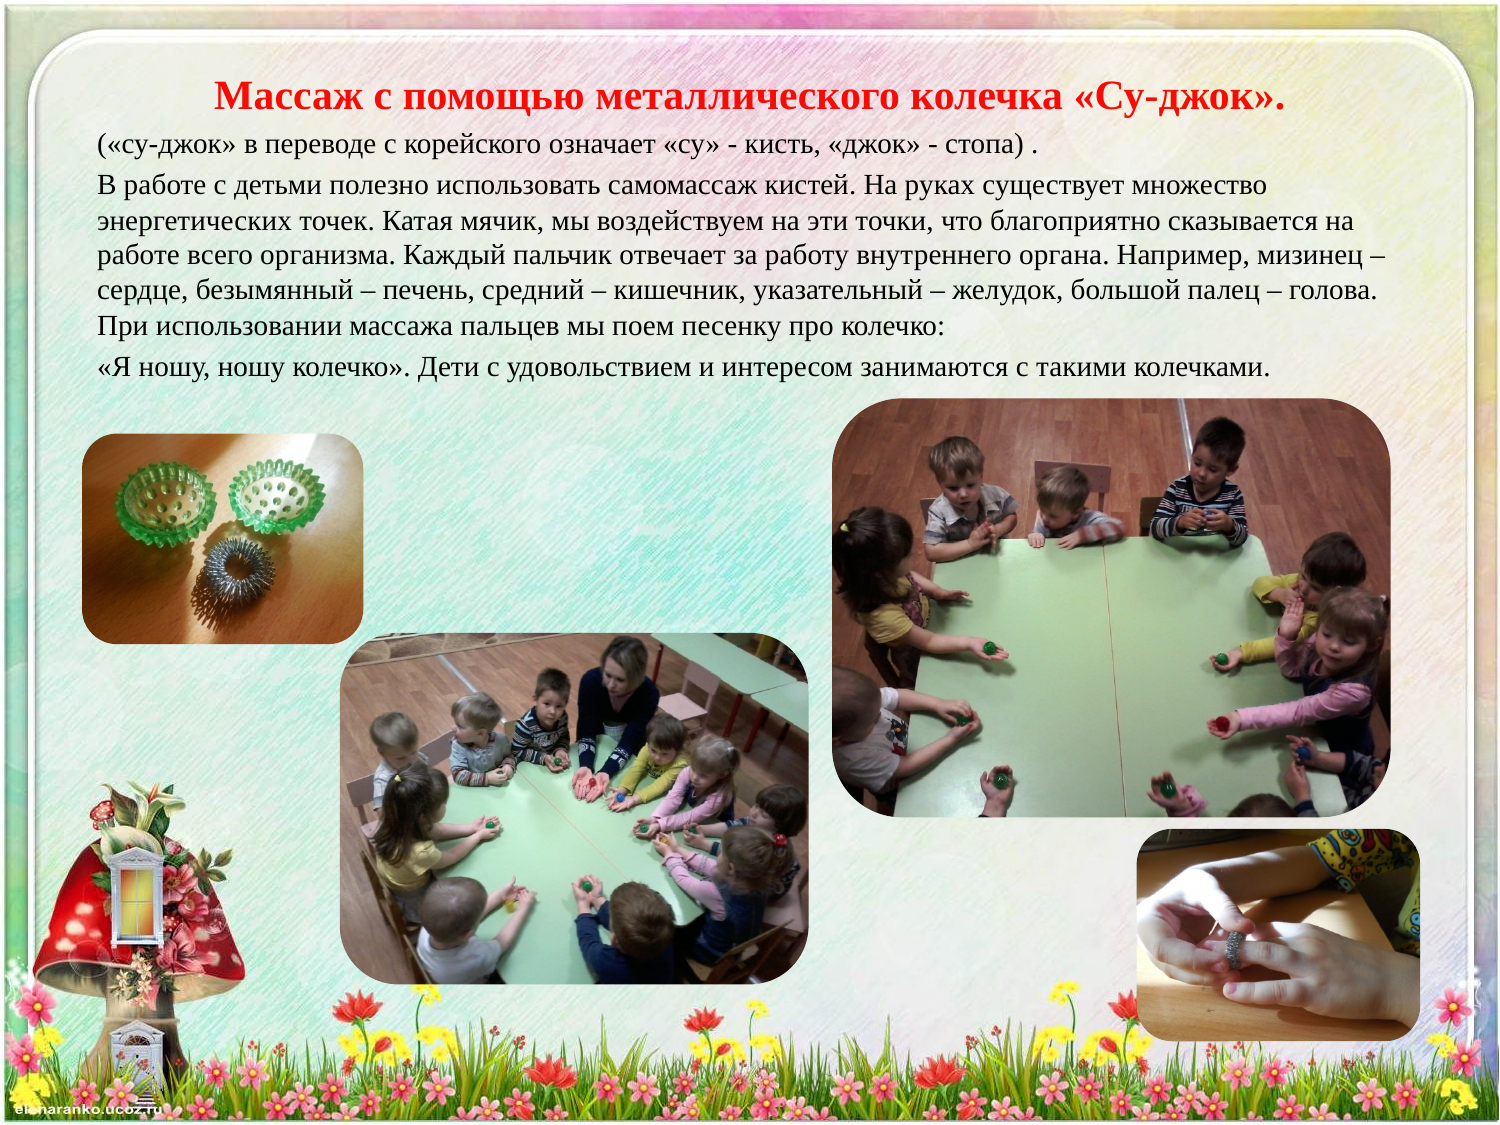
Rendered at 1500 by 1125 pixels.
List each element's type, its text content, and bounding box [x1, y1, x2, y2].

picture [0, 0, 1500, 1125]
title Массаж с помощью металлического колечка «Су-джок». [75, 45, 1425, 141]
list («су-джок» в переводе с корейского означает «су» - кисть, «джок» - стопа) . В работе с детьми полезно использовать самомассаж кистей. На руках существует множество энергетических точек. Катая мячик, мы воздействуем на эти точки, что благоприятно сказывается на работе всего организма. Каждый пальчик отвечает за работу внутреннего органа. Например, мизинец – сердце, безымянный – печень, средний – кишечник, указательный – желудок, большой палец – голова. При использовании массажа пальцев мы поем песенку про колечко: «Я ношу, ношу колечко». Дети с удовольствием и интересом занимаются с такими колечками. [82, 117, 1432, 434]
